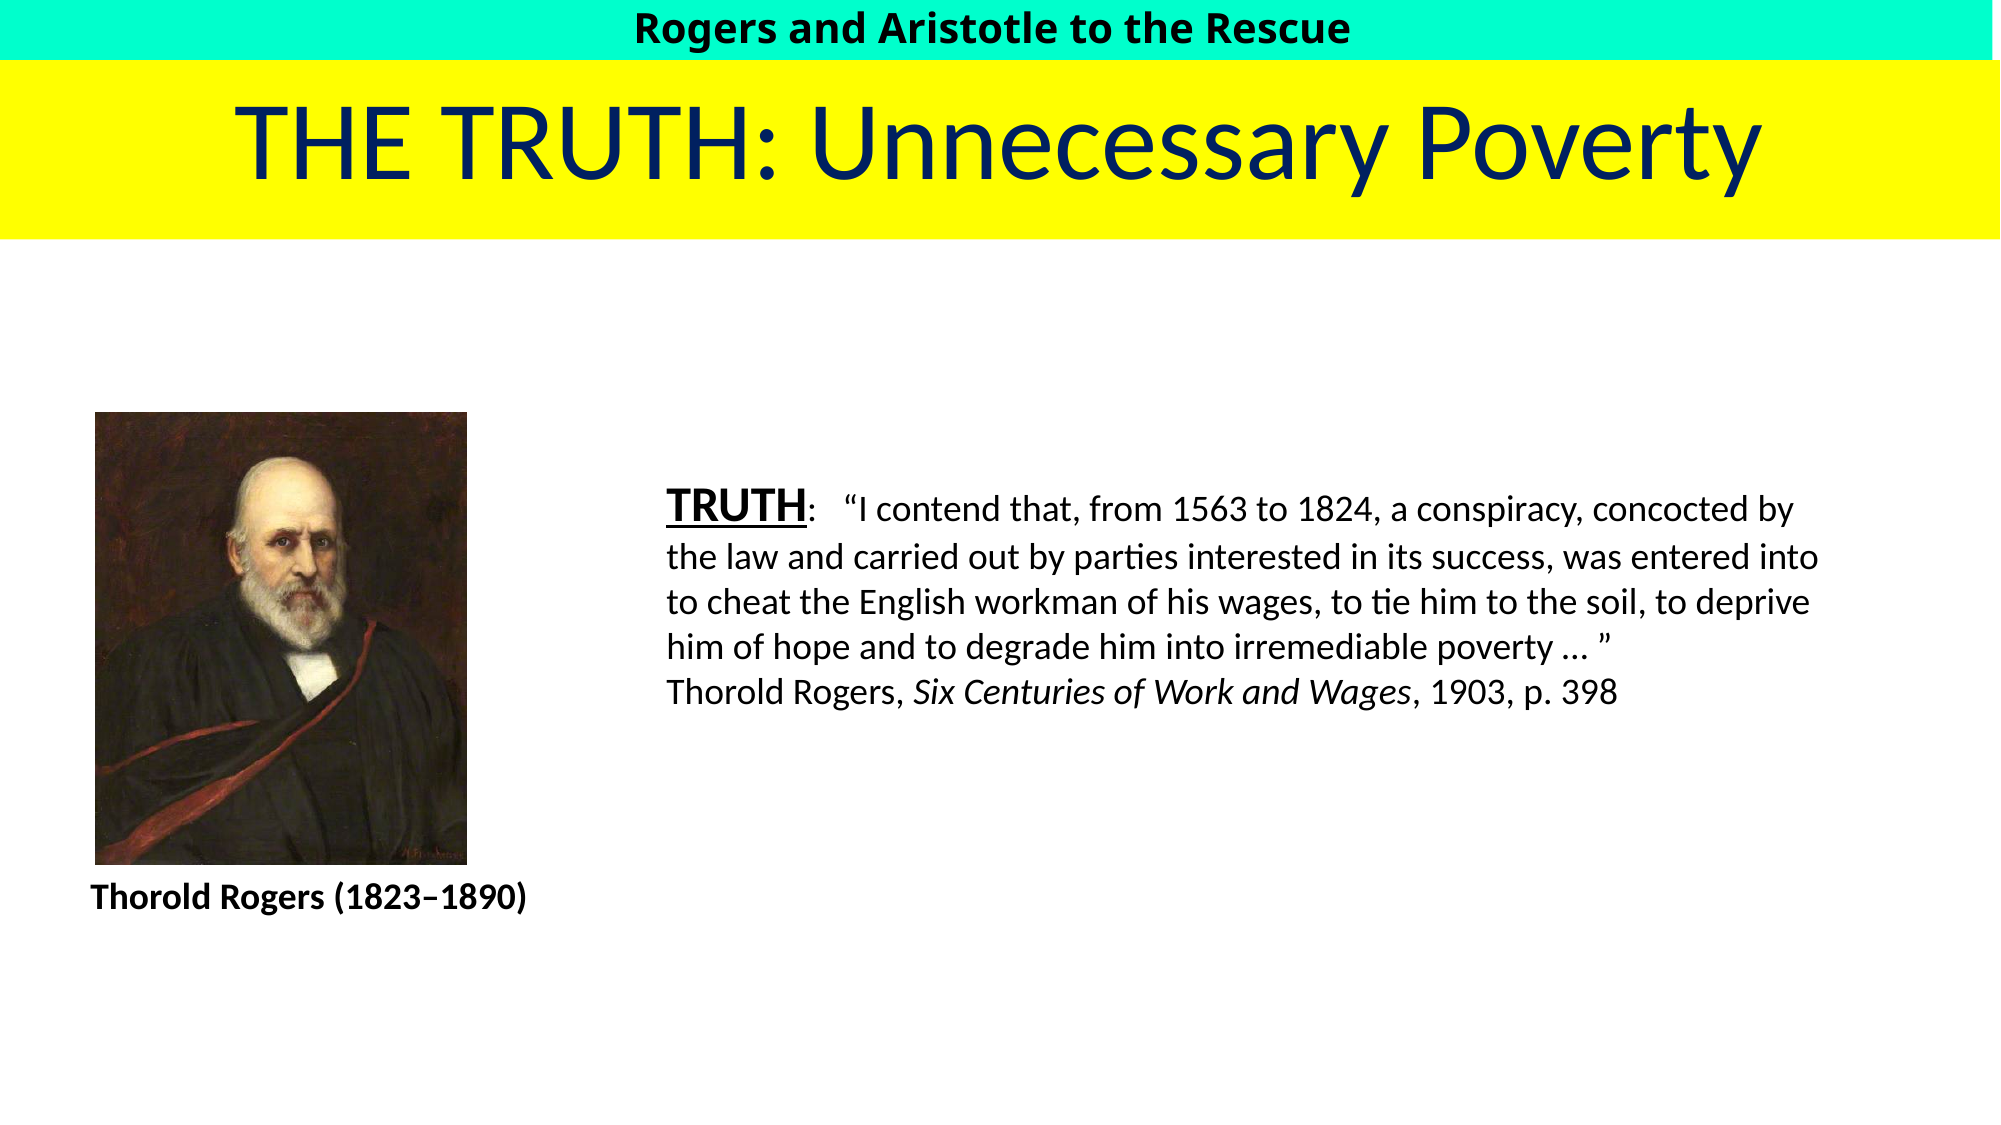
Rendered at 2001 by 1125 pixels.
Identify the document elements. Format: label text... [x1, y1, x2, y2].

text_box TRUTH: “I contend that, from 1563 to 1824, a conspiracy, concocted by the law and carried out by parties interested in its success, was entered into to cheat the English workman of his wages, to tie him to the soil, to deprive him of hope and to degrade him into irremediable poverty … ” Thorold Rogers, Six Centuries of Work and Wages, 1903, p. 398 [651, 464, 1836, 810]
picture [95, 412, 467, 865]
text_box Rogers and Aristotle to the Rescue [0, 0, 1993, 60]
list THE TRUTH: Unnecessary Poverty [0, 60, 2000, 240]
text_box Thorold Rogers (1823–1890) [75, 864, 557, 925]
